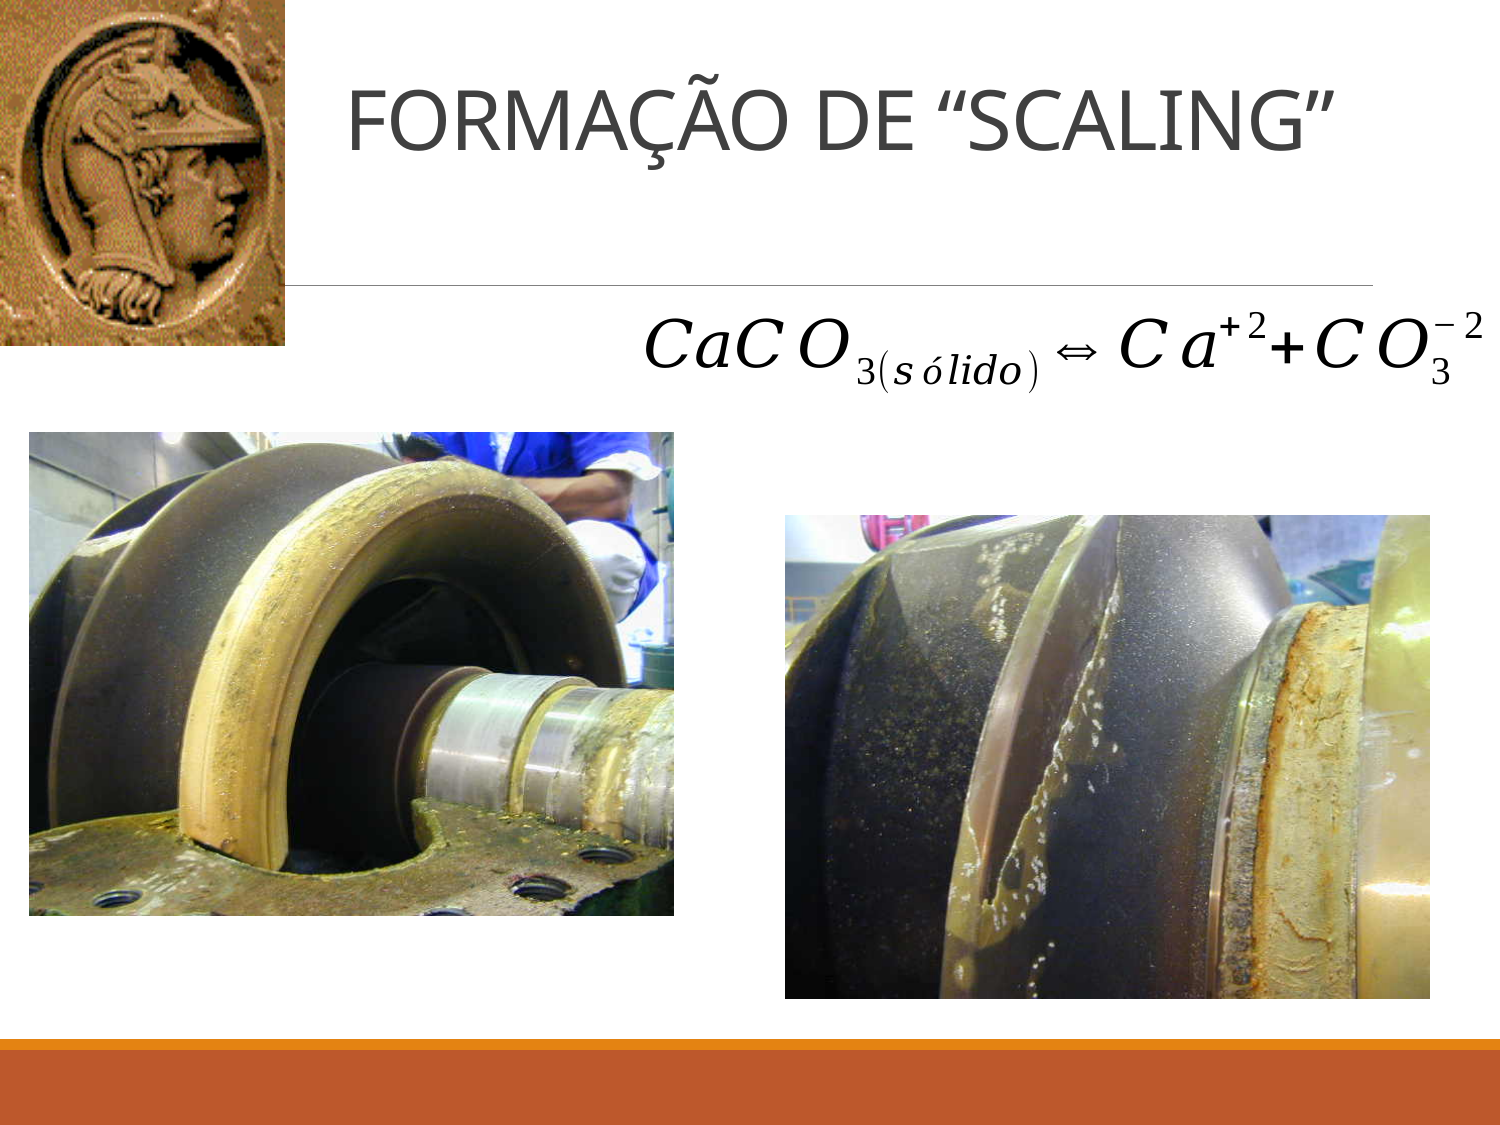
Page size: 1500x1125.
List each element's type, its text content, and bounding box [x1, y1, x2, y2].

picture [784, 514, 1431, 1000]
picture [0, 0, 288, 351]
title FORMAÇÃO DE “SCALING” [297, 56, 1394, 175]
picture [28, 432, 675, 917]
